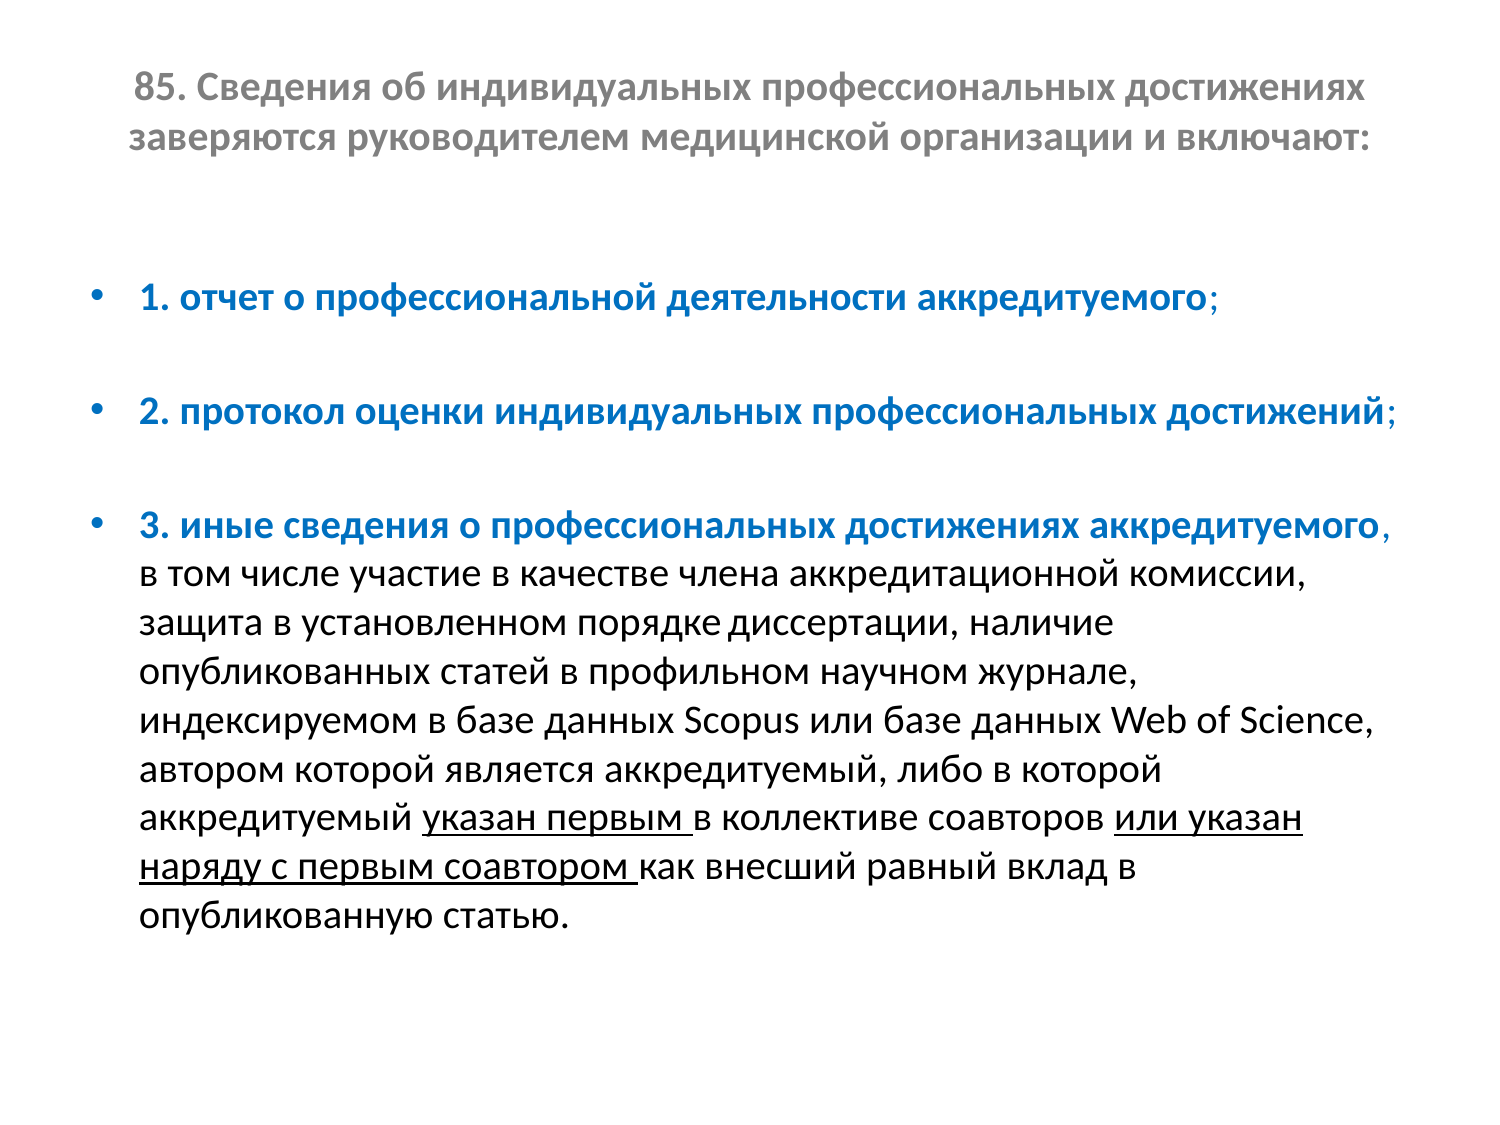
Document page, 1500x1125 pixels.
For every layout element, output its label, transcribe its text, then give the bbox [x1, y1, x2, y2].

list 1. отчет о профессиональной деятельности аккредитуемого; 2. протокол оценки индивидуальных профессиональных достижений; 3. иные сведения о профессиональных достижениях аккредитуемого, в том числе участие в качестве члена аккредитационной комиссии, защита в установленном порядке диссертации, наличие опубликованных статей в профильном научном журнале, индексируемом в базе данных Scopus или базе данных Web of Science, автором которой является аккредитуемый, либо в которой аккредитуемый указан первым в коллективе соавторов или указан наряду с первым соавтором как внесший равный вклад в опубликованную статью. [75, 262, 1425, 1005]
title 85. Сведения об индивидуальных профессиональных достижениях заверяются руководителем медицинской организации и включают: [75, 45, 1425, 173]
